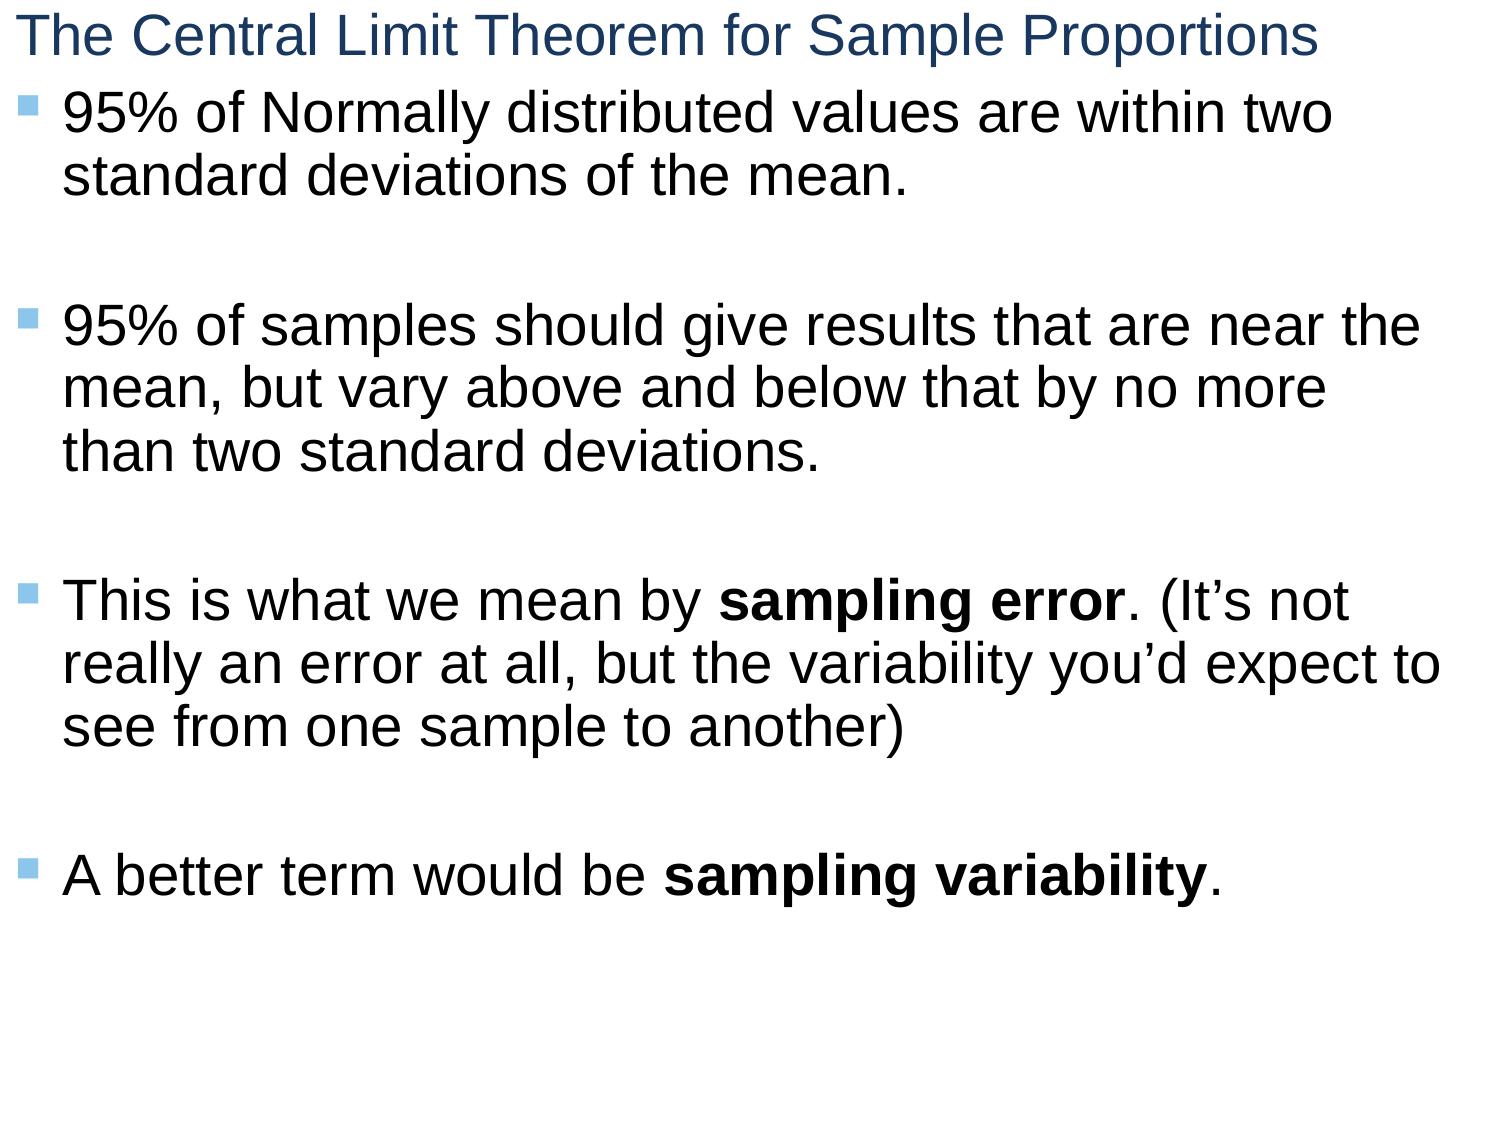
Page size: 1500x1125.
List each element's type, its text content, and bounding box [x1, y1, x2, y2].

list 95% of Normally distributed values are within two standard deviations of the mean. 95% of samples should give results that are near the mean, but vary above and below that by no more than two standard deviations. This is what we mean by sampling error. (It’s not really an error at all, but the variability you’d expect to see from one sample to another) A better term would be sampling variability. [0, 75, 1450, 1049]
title The Central Limit Theorem for Sample Proportions [0, 49, 1500, 75]
